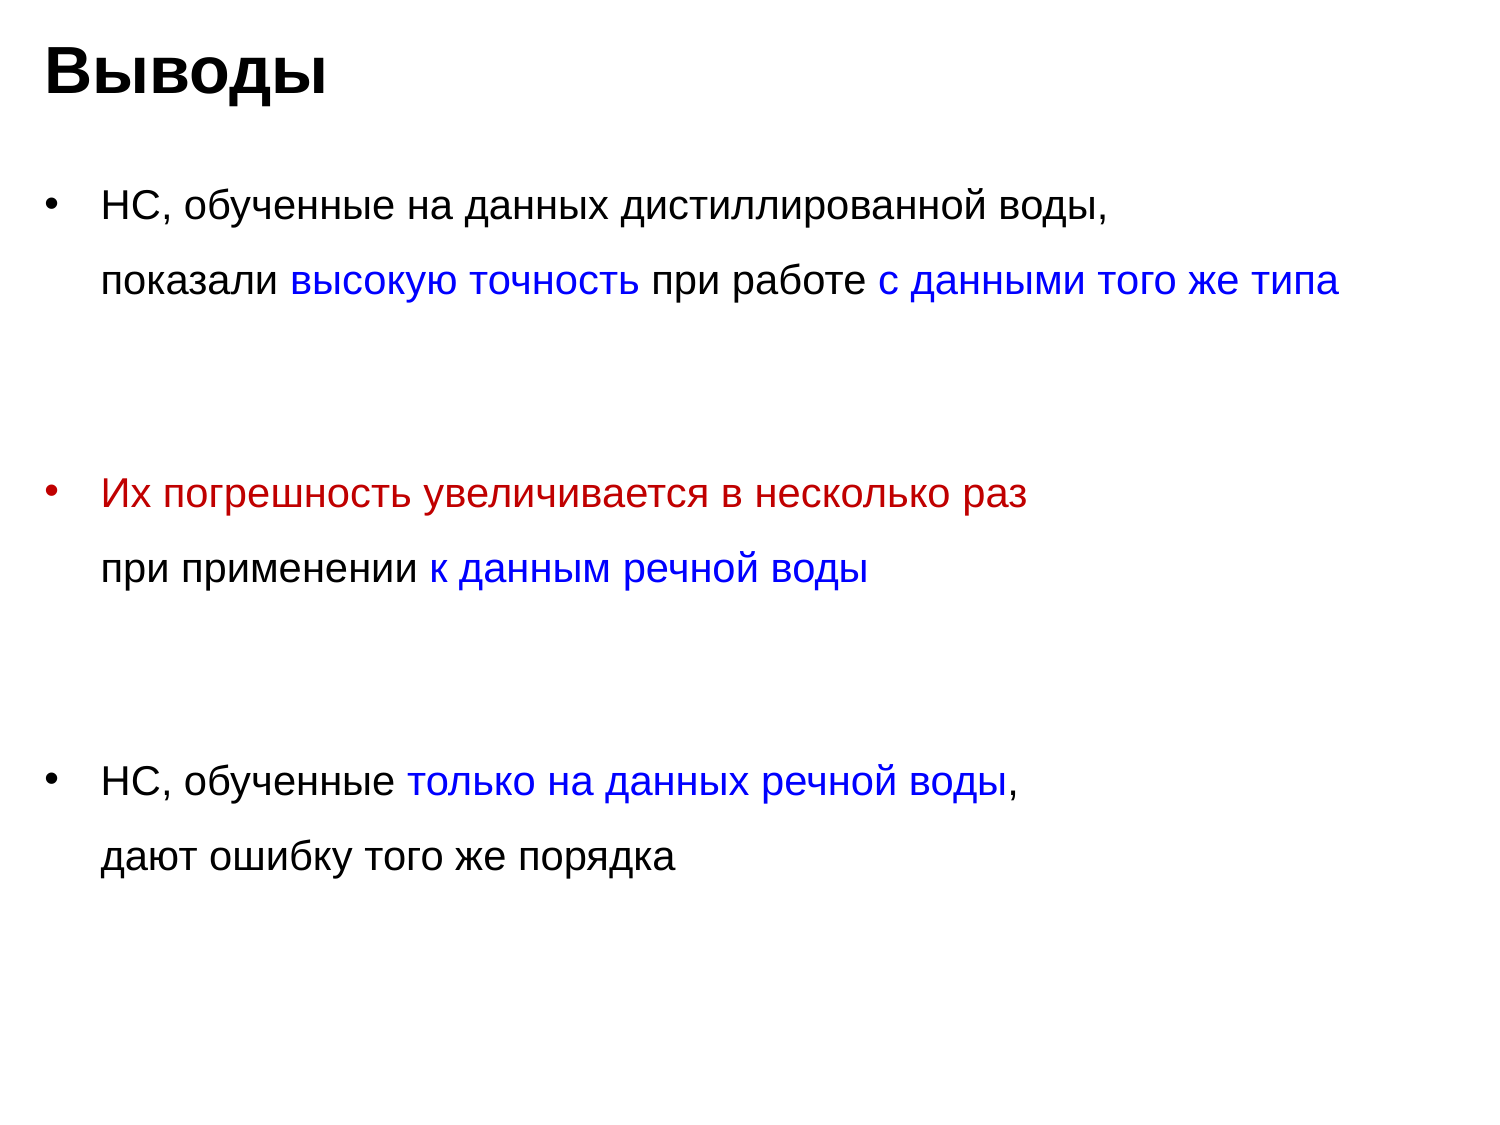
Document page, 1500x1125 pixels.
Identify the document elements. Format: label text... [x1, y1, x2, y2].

text_box НС, обученные на данных дистиллированной воды, показали высокую точность при работе с данными того же типа Их погрешность увеличивается в несколько раз при применении к данным речной воды НС, обученные только на данных речной воды, дают ошибку того же порядка [29, 145, 1471, 886]
text_box Выводы [29, 19, 1500, 114]
